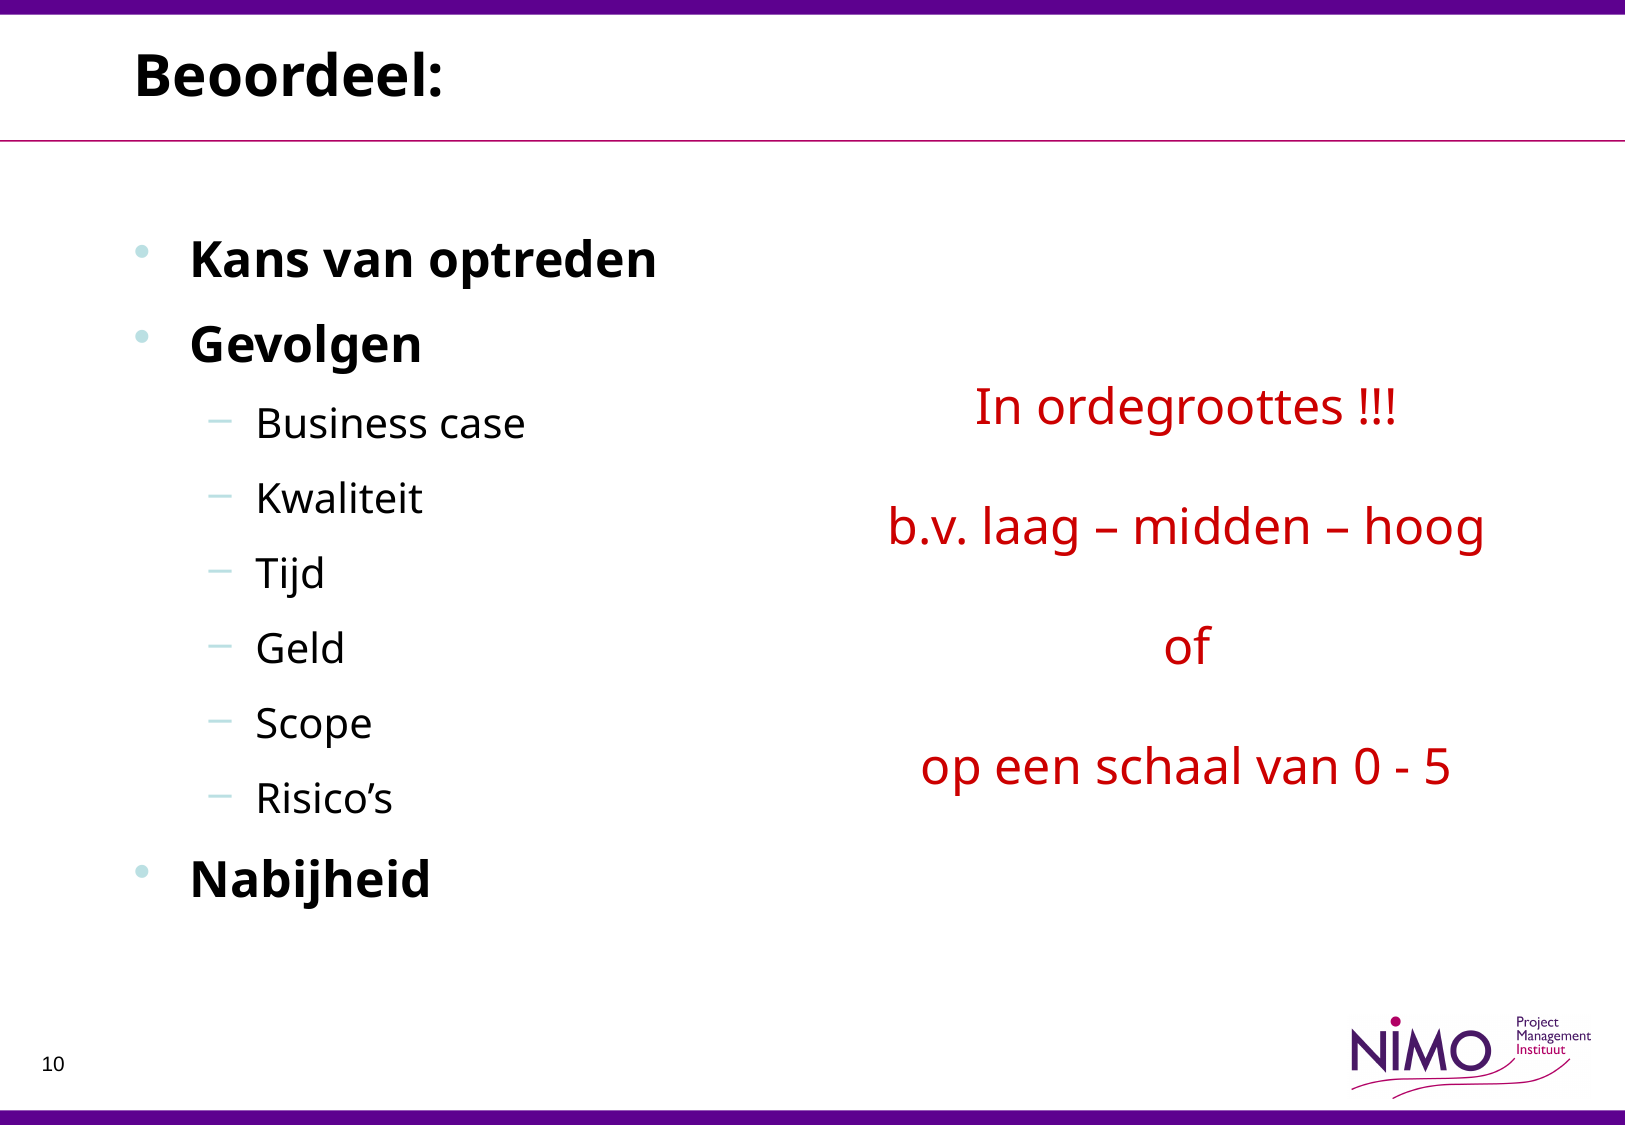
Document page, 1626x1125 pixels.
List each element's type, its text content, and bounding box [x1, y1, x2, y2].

text_box In ordegroottes !!! b.v. laag – midden – hoog of op een schaal van 0 - 5 [738, 366, 1502, 802]
picture [1347, 1014, 1591, 1099]
title Beoordeel: [118, 10, 1625, 137]
list Kans van optreden Gevolgen Business case Kwaliteit Tijd Geld Scope Risico’s Nabijheid [118, 219, 1514, 988]
